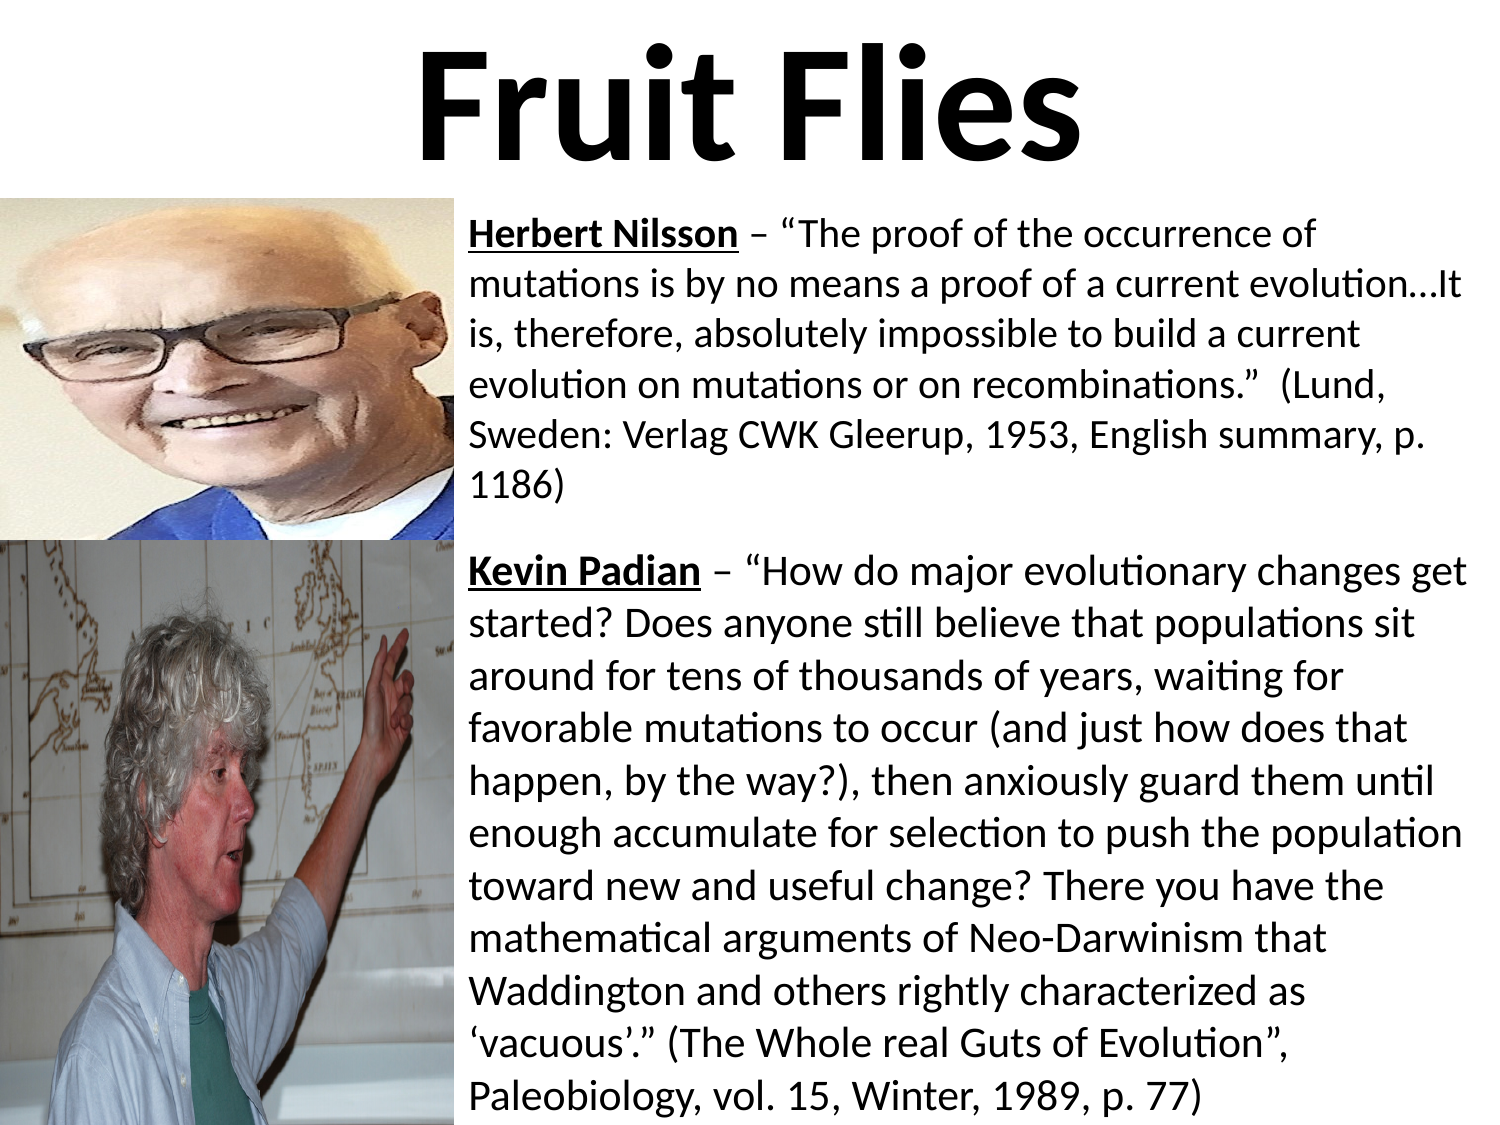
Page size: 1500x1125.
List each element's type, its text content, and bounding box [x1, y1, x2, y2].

title Fruit Flies [0, 0, 1500, 188]
picture [0, 198, 454, 1125]
text_box Herbert Nilsson – “The proof of the occurrence of mutations is by no means a proof of a current evolution…It is, therefore, absolutely impossible to build a current evolution on mutations or on recombinations.” (Lund, Sweden: Verlag CWK Gleerup, 1953, English summary, p. 1186) [454, 198, 1499, 514]
text_box Kevin Padian – “How do major evolutionary changes get started? Does anyone still believe that populations sit around for tens of thousands of years, waiting for favorable mutations to occur (and just how does that happen, by the way?), then anxiously guard them until enough accumulate for selection to push the population toward new and useful change? There you have the mathematical arguments of Neo-Darwinism that Waddington and others rightly characterized as ‘vacuous’.” (The Whole real Guts of Evolution”, Paleobiology, vol. 15, Winter, 1989, p. 77) [459, 533, 1500, 1125]
